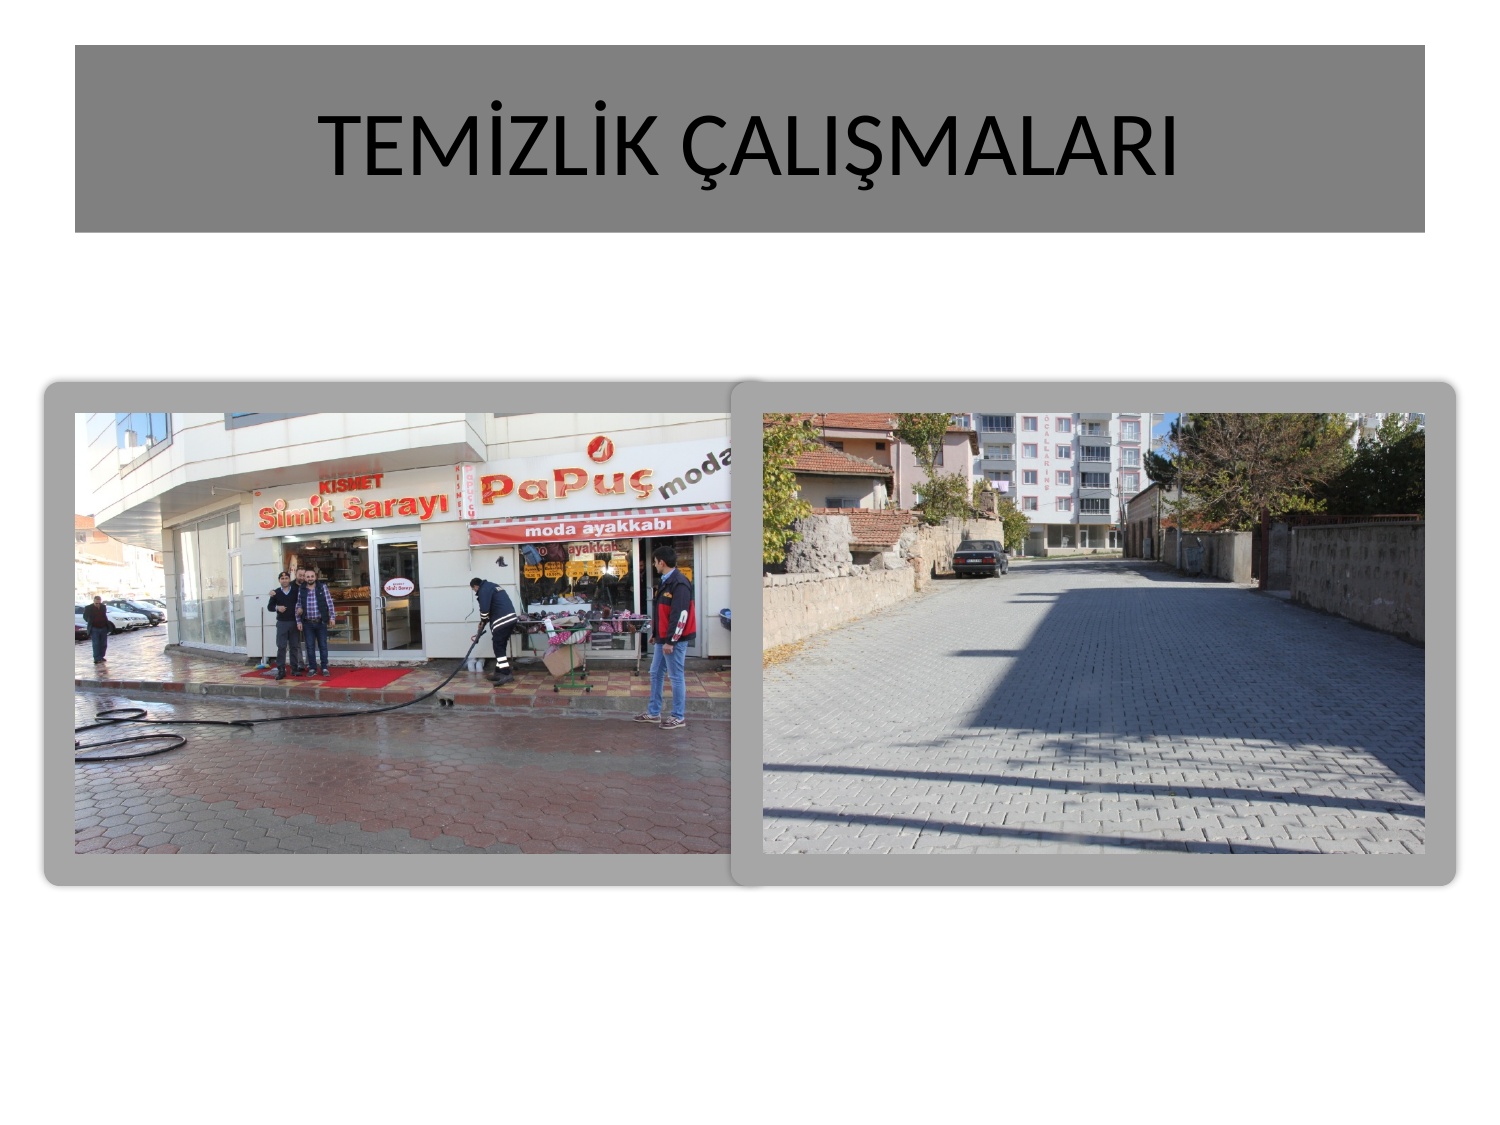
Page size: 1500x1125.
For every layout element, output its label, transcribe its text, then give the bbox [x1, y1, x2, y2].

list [74, 412, 738, 855]
title TEMİZLİK ÇALIŞMALARI [75, 45, 1425, 233]
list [762, 412, 1426, 855]
